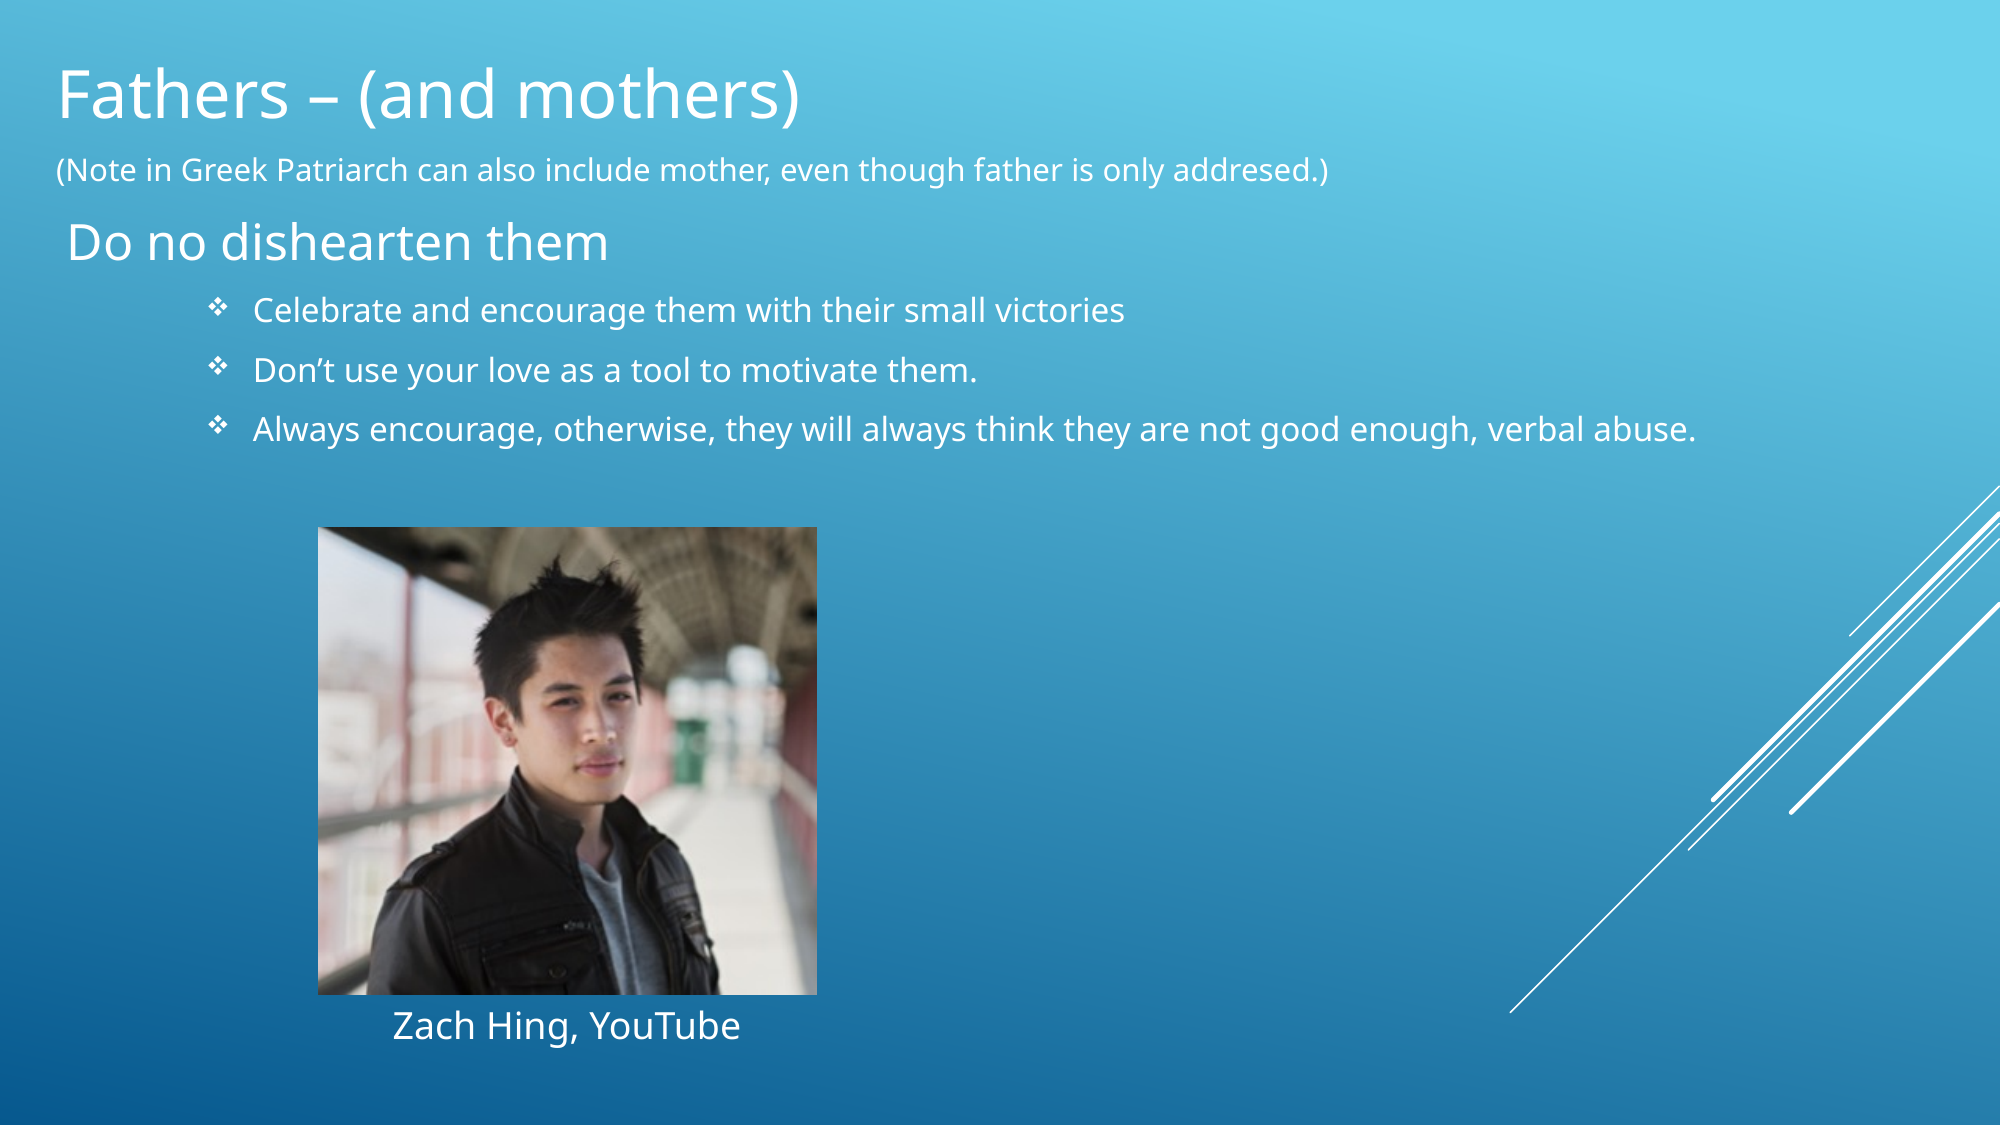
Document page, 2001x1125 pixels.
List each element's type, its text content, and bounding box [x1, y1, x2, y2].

list Fathers – (and mothers) (Note in Greek Patriarch can also include mother, even though father is only addresed.) Do no dishearten them Celebrate and encourage them with their small victories Don’t use your love as a tool to motivate them. Always encourage, otherwise, they will always think they are not good enough, verbal abuse. [41, 44, 1960, 907]
picture [317, 527, 817, 996]
text_box Zach Hing, YouTube [378, 996, 757, 1055]
